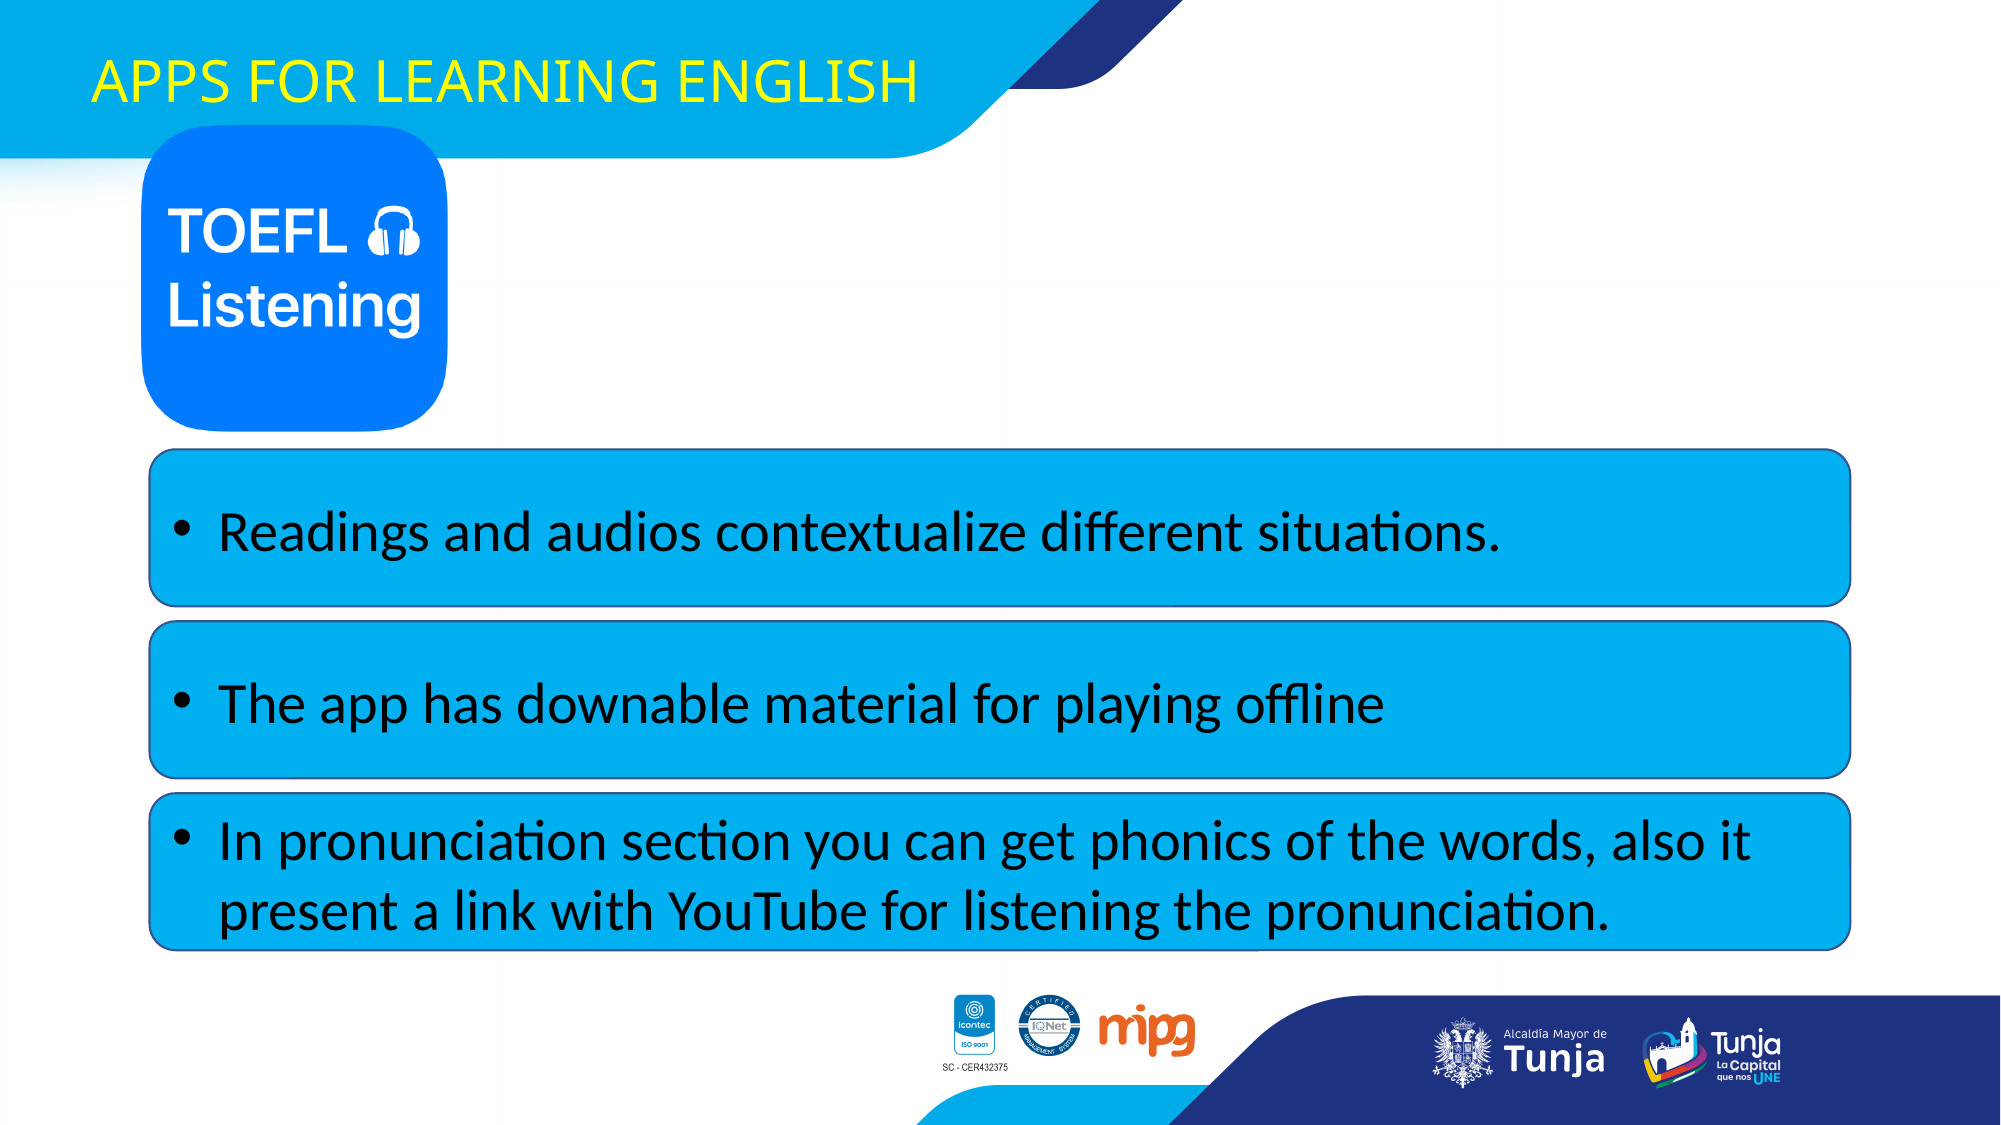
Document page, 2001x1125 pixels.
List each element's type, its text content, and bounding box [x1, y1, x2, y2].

picture [0, 0, 2001, 1125]
text_box APPS FOR LEARNING ENGLISH [76, 36, 936, 122]
text_box In pronunciation section you can get phonics of the words, also it present a link with YouTube for listening the pronunciation. [148, 792, 1852, 952]
text_box The app has downable material for playing offline [148, 620, 1852, 780]
text_box Readings and audios contextualize different situations. [148, 448, 1852, 608]
